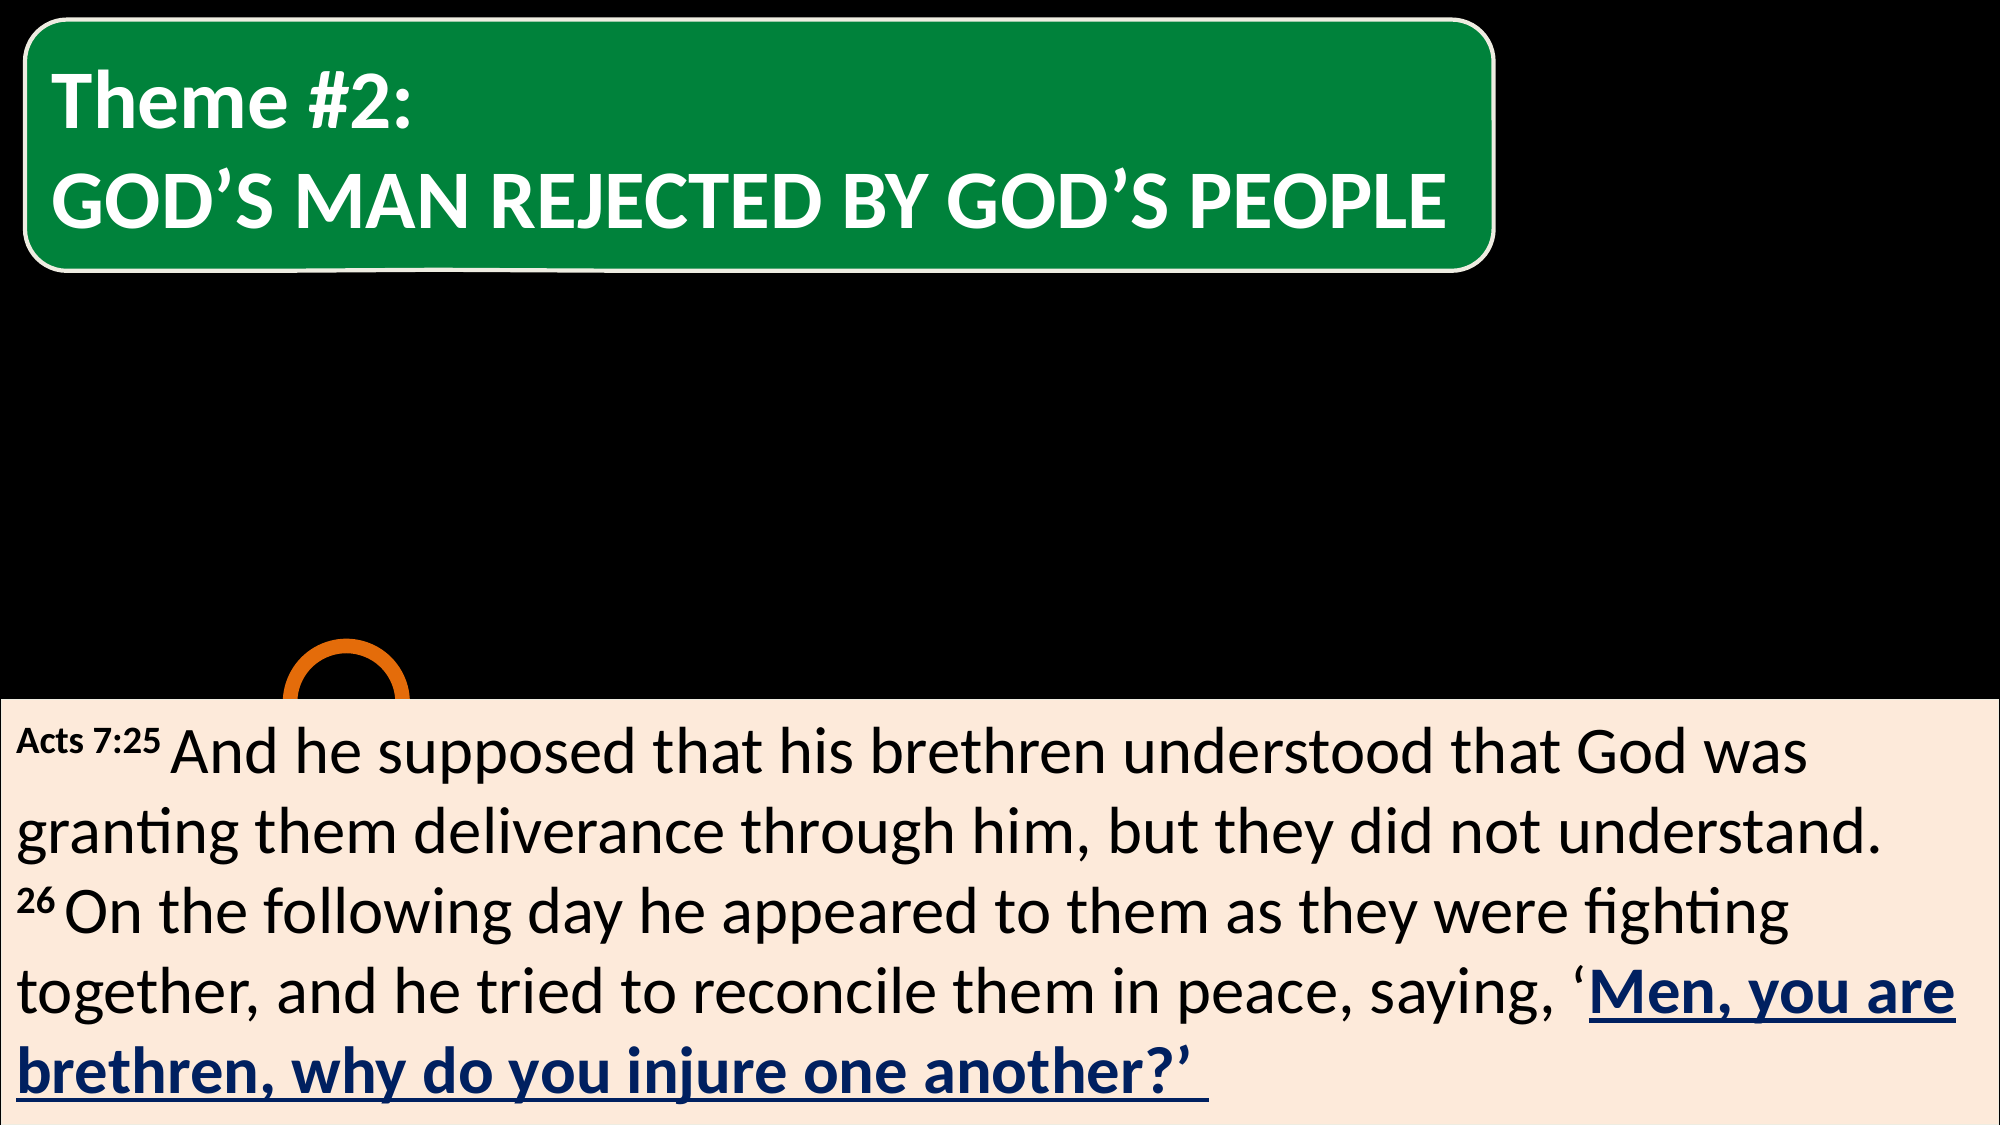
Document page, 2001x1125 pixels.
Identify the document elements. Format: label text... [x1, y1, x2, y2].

text_box Theme #2: GOD’S MAN REJECTED BY GOD’S PEOPLE [22, 17, 1496, 273]
text_box [288, 643, 405, 699]
text_box Acts 7:25 And he supposed that his brethren understood that God was granting them deliverance through him, but they did not understand. 26 On the following day he appeared to them as they were fighting together, and he tried to reconcile them in peace, saying, ‘Men, you are brethren, why do you injure one another?’ [1, 699, 1999, 1125]
